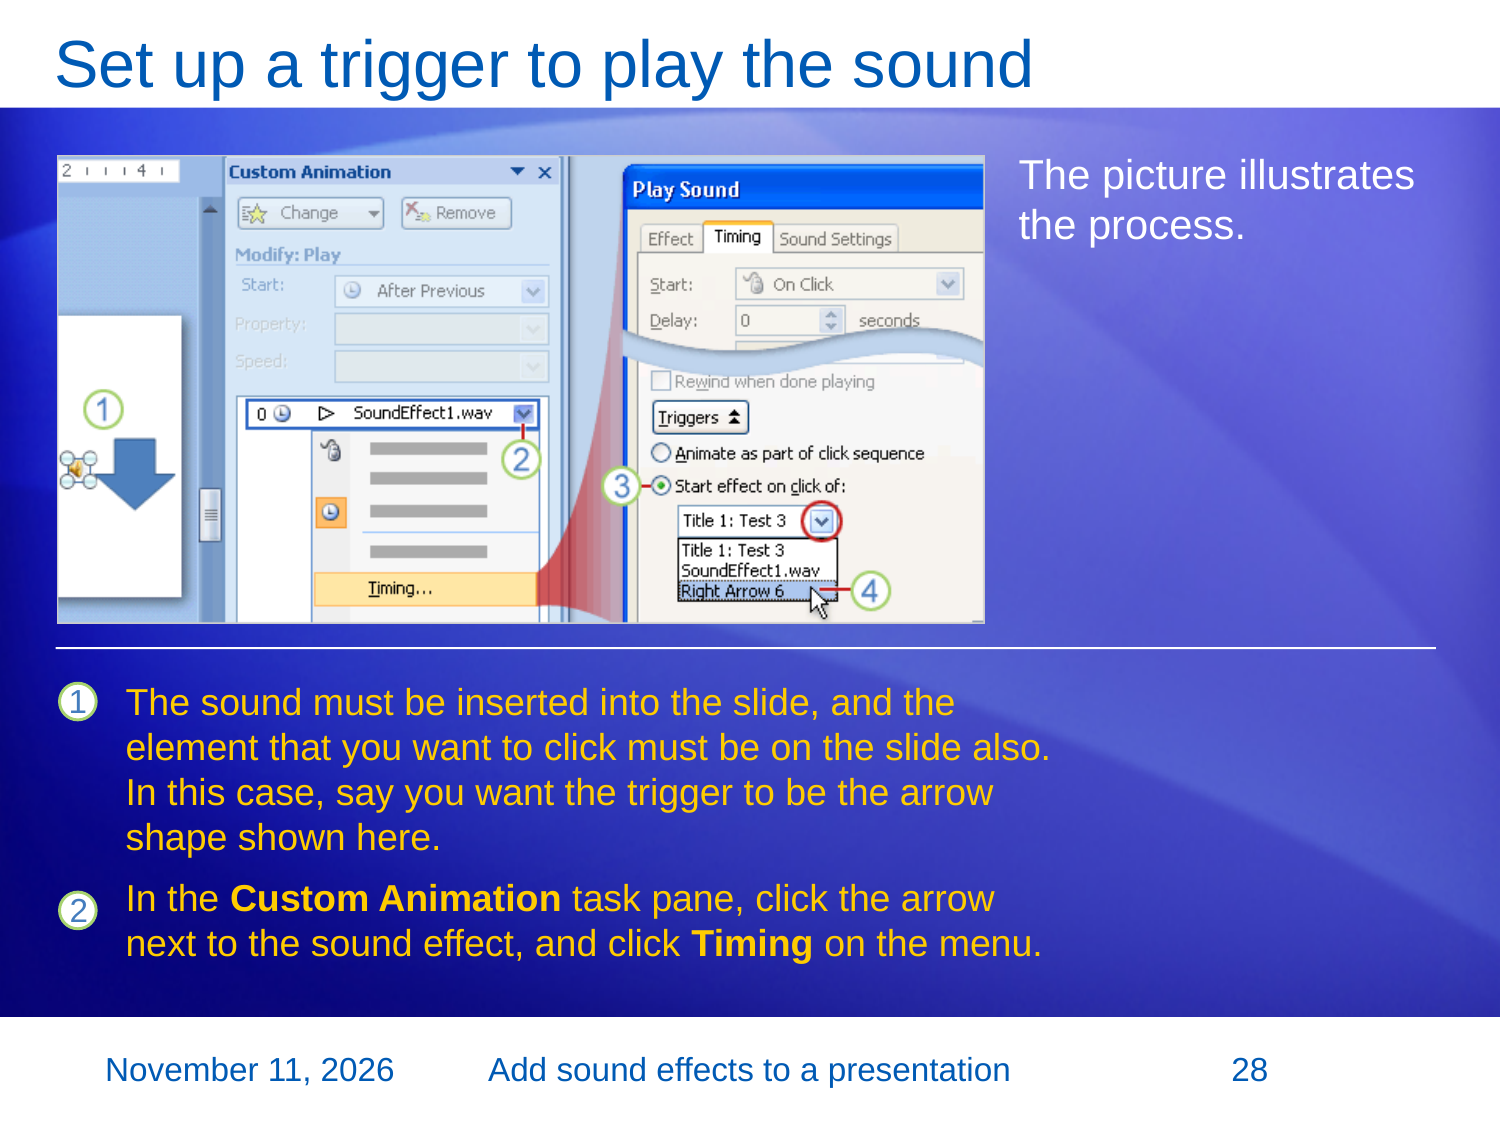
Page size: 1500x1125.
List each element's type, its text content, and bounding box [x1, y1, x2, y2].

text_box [55, 675, 101, 727]
text_box The sound must be inserted into the slide, and the element that you want to click must be on the slide also. In this case, say you want the trigger to be the arrow shape shown here. In the Custom Animation task pane, click the arrow next to the sound effect, and click Timing on the menu. [110, 670, 1086, 972]
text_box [55, 884, 101, 936]
text_box The picture illustrates the process. [1003, 140, 1454, 594]
slide_number 28 [1074, 1016, 1426, 1096]
footer Add sound effects to a presentation [445, 1016, 1055, 1096]
title Set up a trigger to play the sound [39, 10, 1500, 112]
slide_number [74, 1016, 426, 1096]
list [57, 155, 985, 624]
picture [0, 108, 1500, 1017]
